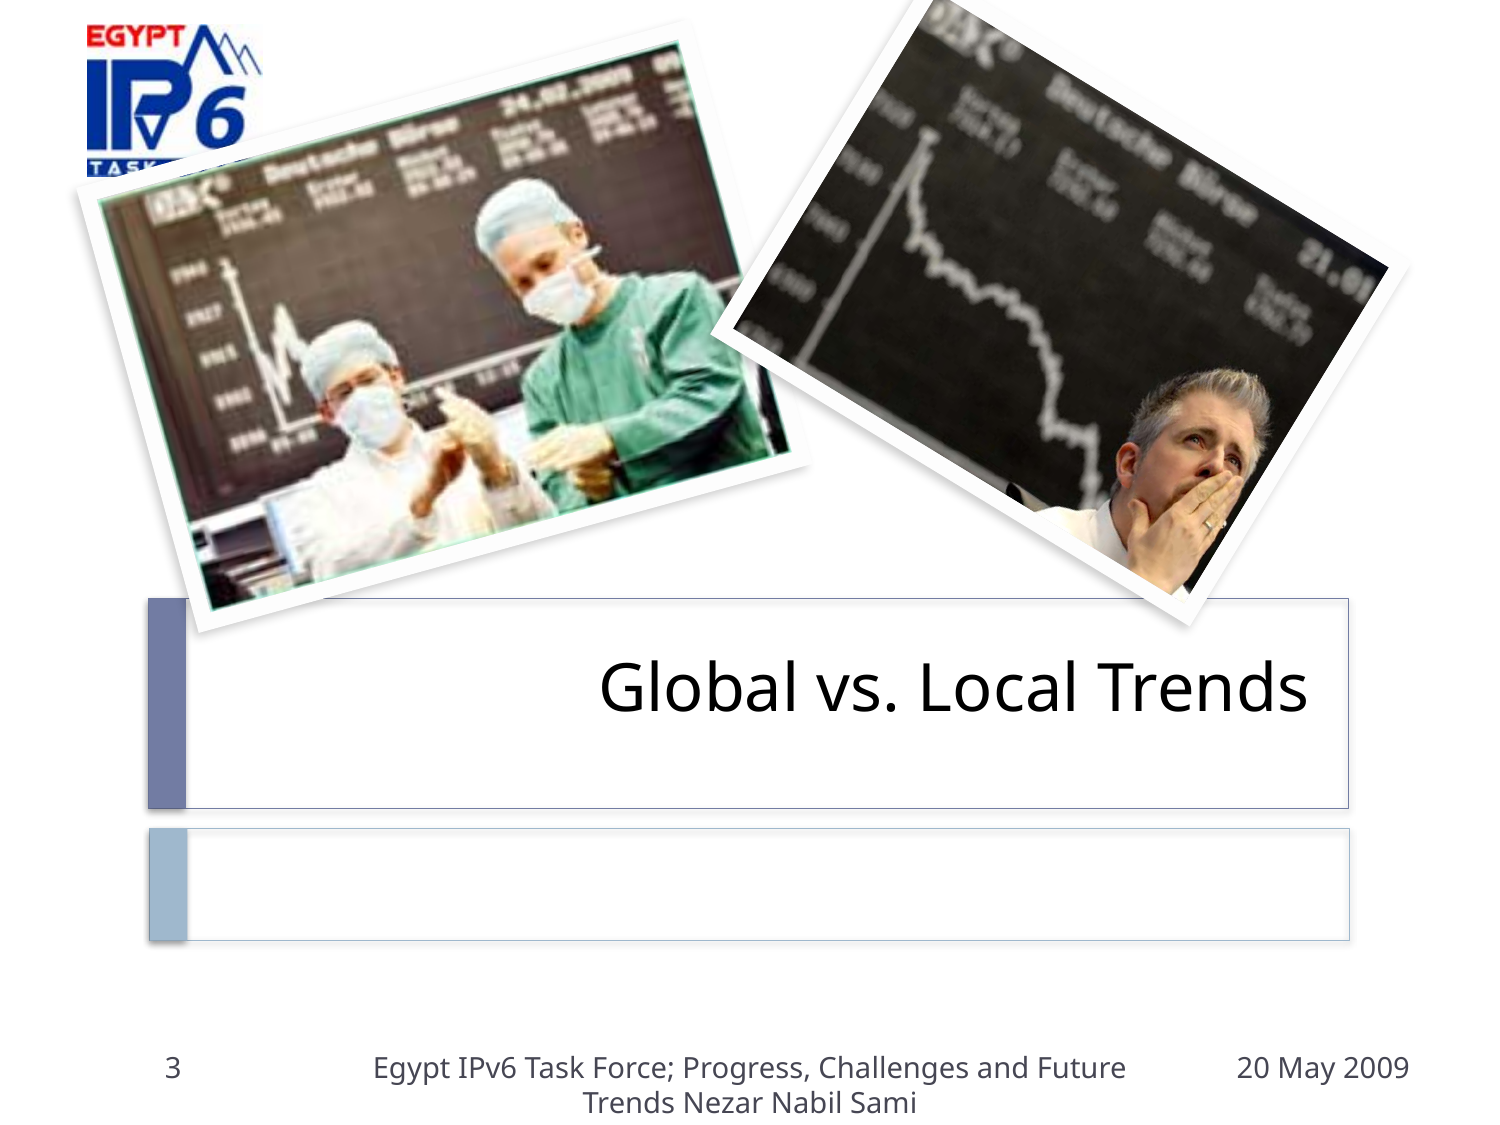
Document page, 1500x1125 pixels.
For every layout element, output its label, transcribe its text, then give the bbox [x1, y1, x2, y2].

picture [87, 0, 1388, 611]
title Global vs. Local Trends [200, 637, 1325, 800]
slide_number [1200, 1042, 1425, 1103]
footer Egypt IPv6 Task Force; Progress, Challenges and Future Trends Nezar Nabil Sami [337, 1042, 1163, 1103]
slide_number 3 [150, 1042, 288, 1103]
